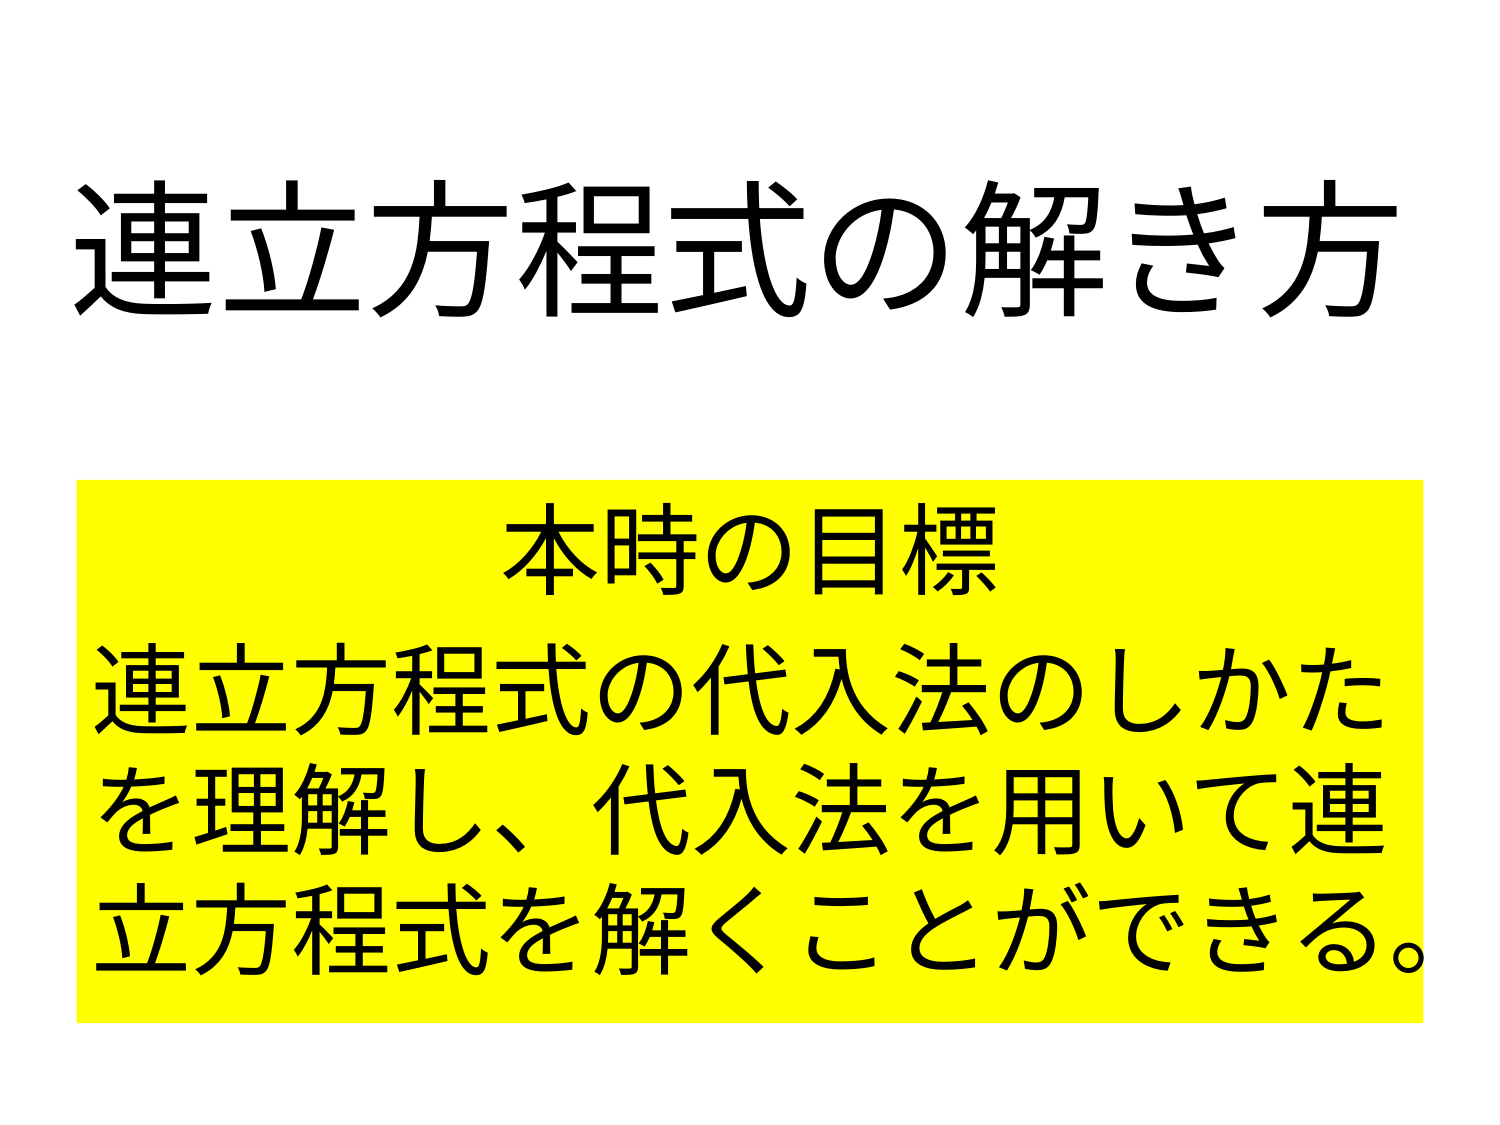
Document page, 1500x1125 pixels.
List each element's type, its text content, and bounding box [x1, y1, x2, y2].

title 連立方程式の解き方 [53, 125, 1424, 367]
subtitle 本時の目標 連立方程式の代入法のしかたを理解し、代入法を用いて連立方程式を解くことができる。 [76, 479, 1424, 1024]
